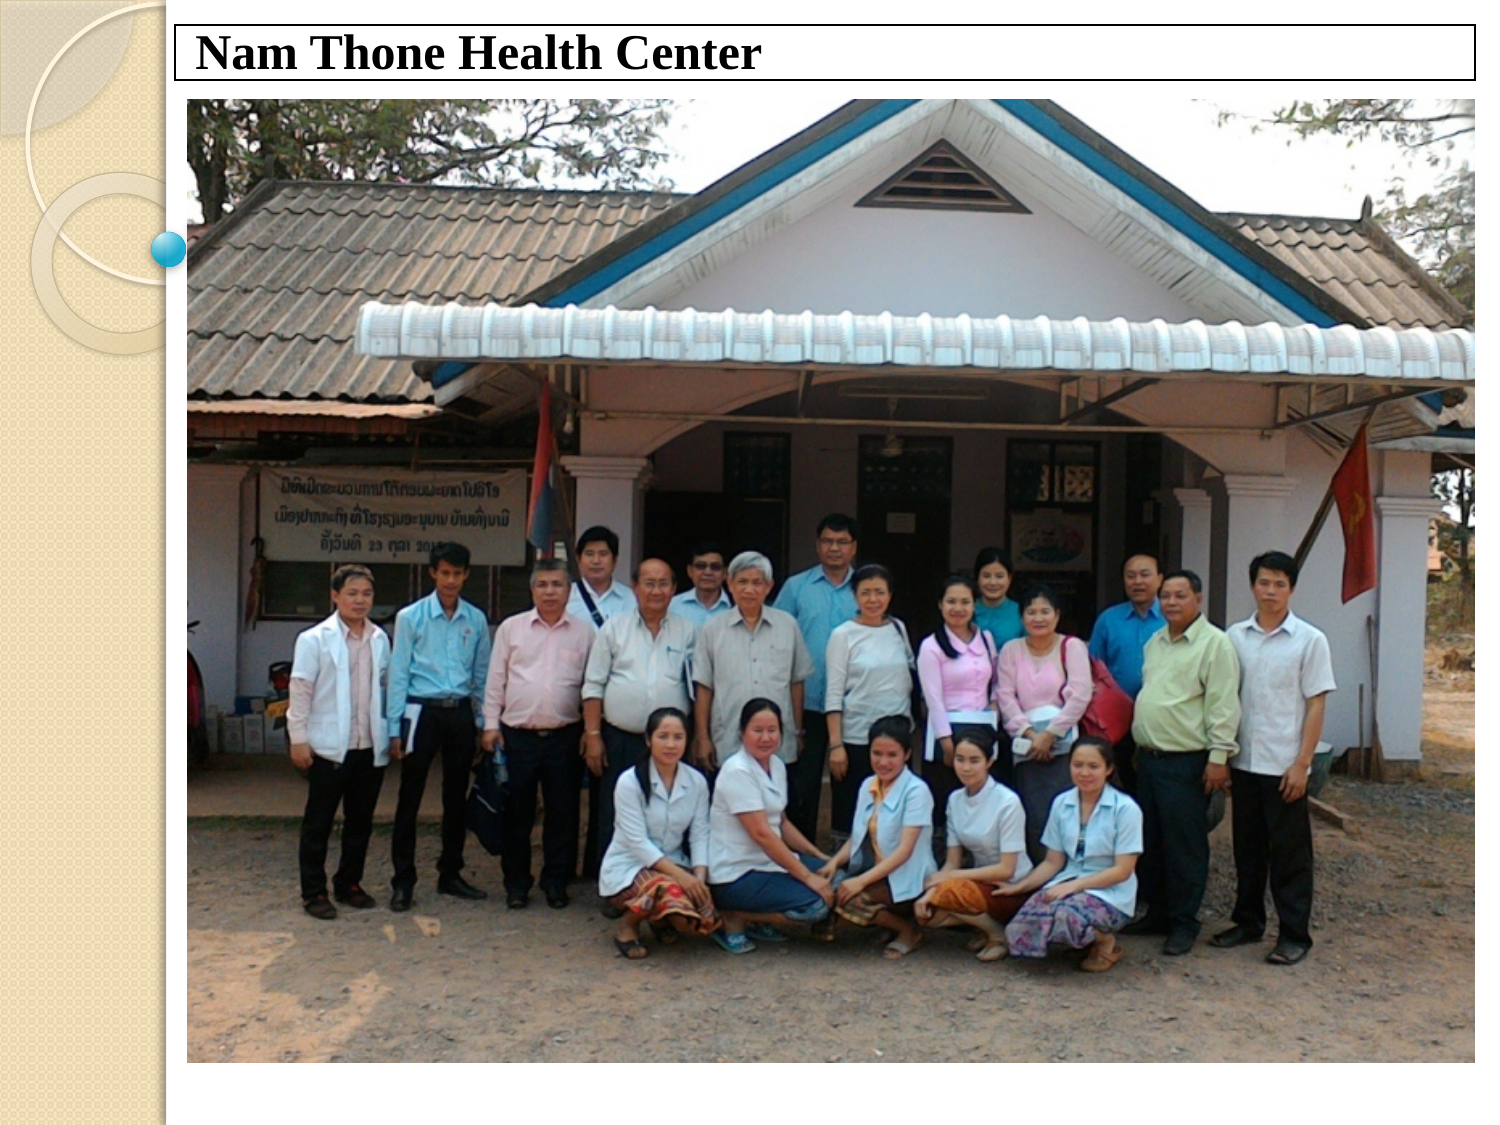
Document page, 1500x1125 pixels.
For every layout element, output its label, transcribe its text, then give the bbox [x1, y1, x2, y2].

picture [187, 99, 1475, 1063]
table_header Nam Thone Health Center [176, 26, 1474, 79]
